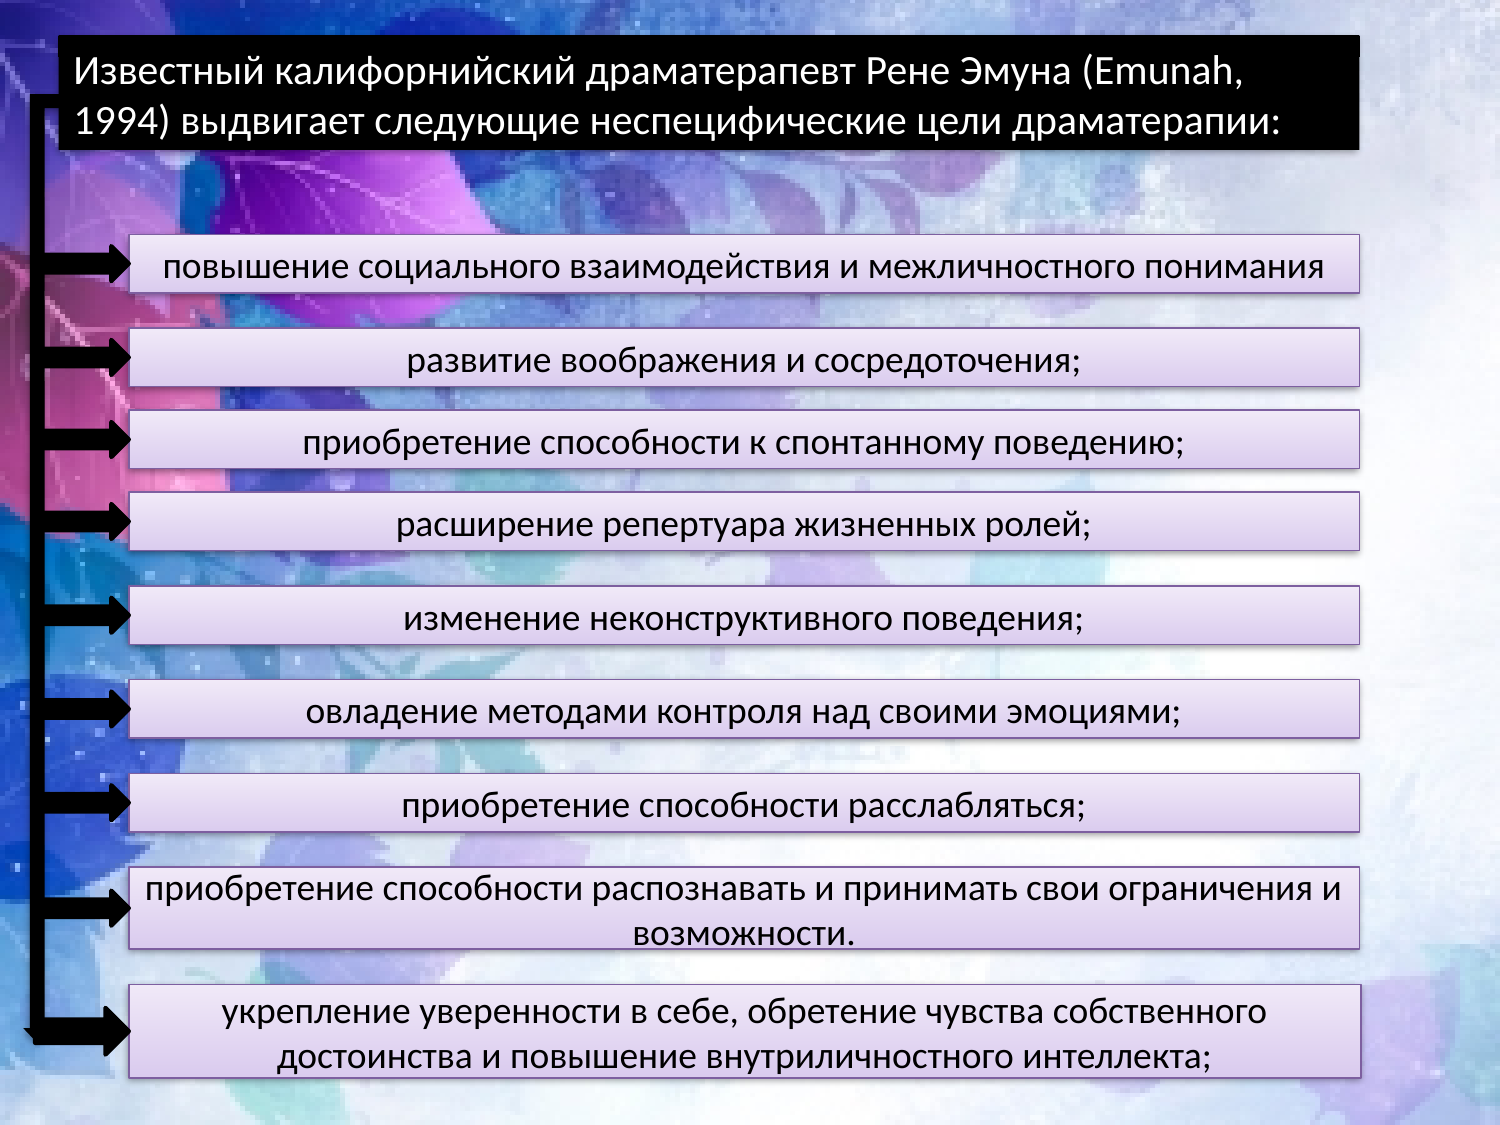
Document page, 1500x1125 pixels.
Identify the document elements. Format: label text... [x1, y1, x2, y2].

text_box расширение репертуара жизненных ролей; [134, 491, 1360, 551]
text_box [23, 93, 130, 1055]
text_box укрепление уверенности в себе, обретение чувства собственного достоинства и повышение внутриличностного интеллекта; [128, 984, 1362, 1079]
text_box Известный калифорнийский драматерапевт Рене Эмуна (Emunah, 1994) выдвигает следующие неспецифические цели драматерапии: [58, 35, 1360, 150]
text_box развитие воображения и сосредоточения; [134, 327, 1360, 387]
text_box приобретение способности расслабляться; [134, 773, 1360, 833]
text_box овладение методами контроля над своими эмоциями; [134, 679, 1360, 739]
text_box приобретение способности к спонтанному поведению; [134, 409, 1360, 469]
text_box изменение неконструктивного поведения; [134, 585, 1360, 645]
text_box повышение социального взаимодействия и межличностного понимания [134, 234, 1360, 294]
text_box приобретение способности распознавать и принимать свои ограничения и возможности. [134, 866, 1360, 950]
picture [0, 0, 1500, 1125]
